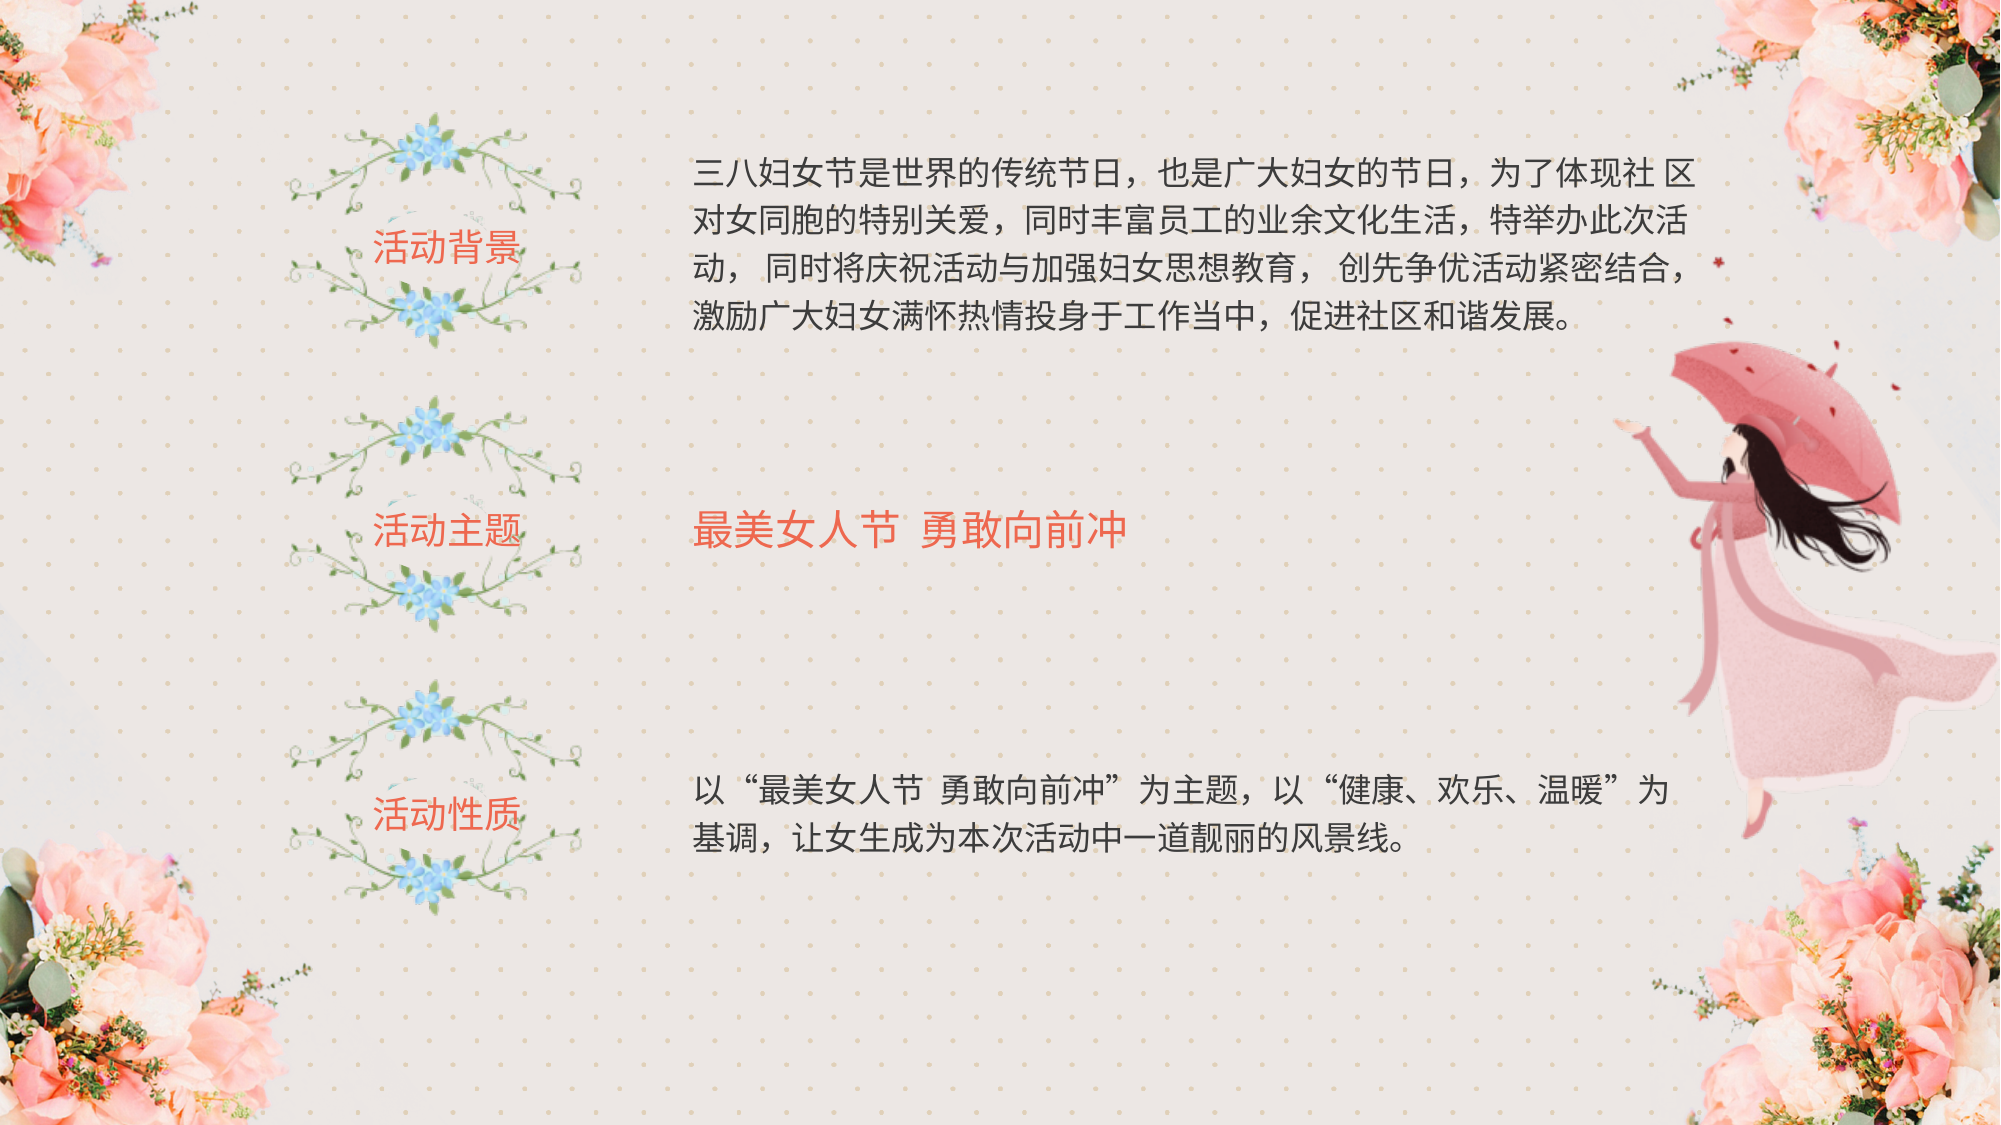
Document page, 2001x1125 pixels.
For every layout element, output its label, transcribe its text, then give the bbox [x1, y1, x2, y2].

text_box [248, 672, 624, 944]
text_box 以“最美女人节 勇敢向前冲”为主题，以“健康、欢乐、温暖”为基调，让女生成为本次活动中一道靓丽的风景线。 [677, 753, 1716, 865]
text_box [248, 388, 624, 661]
text_box 最美女人节 勇敢向前冲 [677, 486, 1200, 562]
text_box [248, 105, 624, 377]
picture [0, 0, 2000, 1125]
text_box 三八妇女节是世界的传统节日，也是广大妇女的节日，为了体现社 区对女同胞的特别关爱，同时丰富员工的业余文化生活，特举办此次活动， 同时将庆祝活动与加强妇女思想教育， 创先争优活动紧密结合，激励广大妇女满怀热情投身于工作当中，促进社区和谐发展。 [677, 136, 1716, 343]
